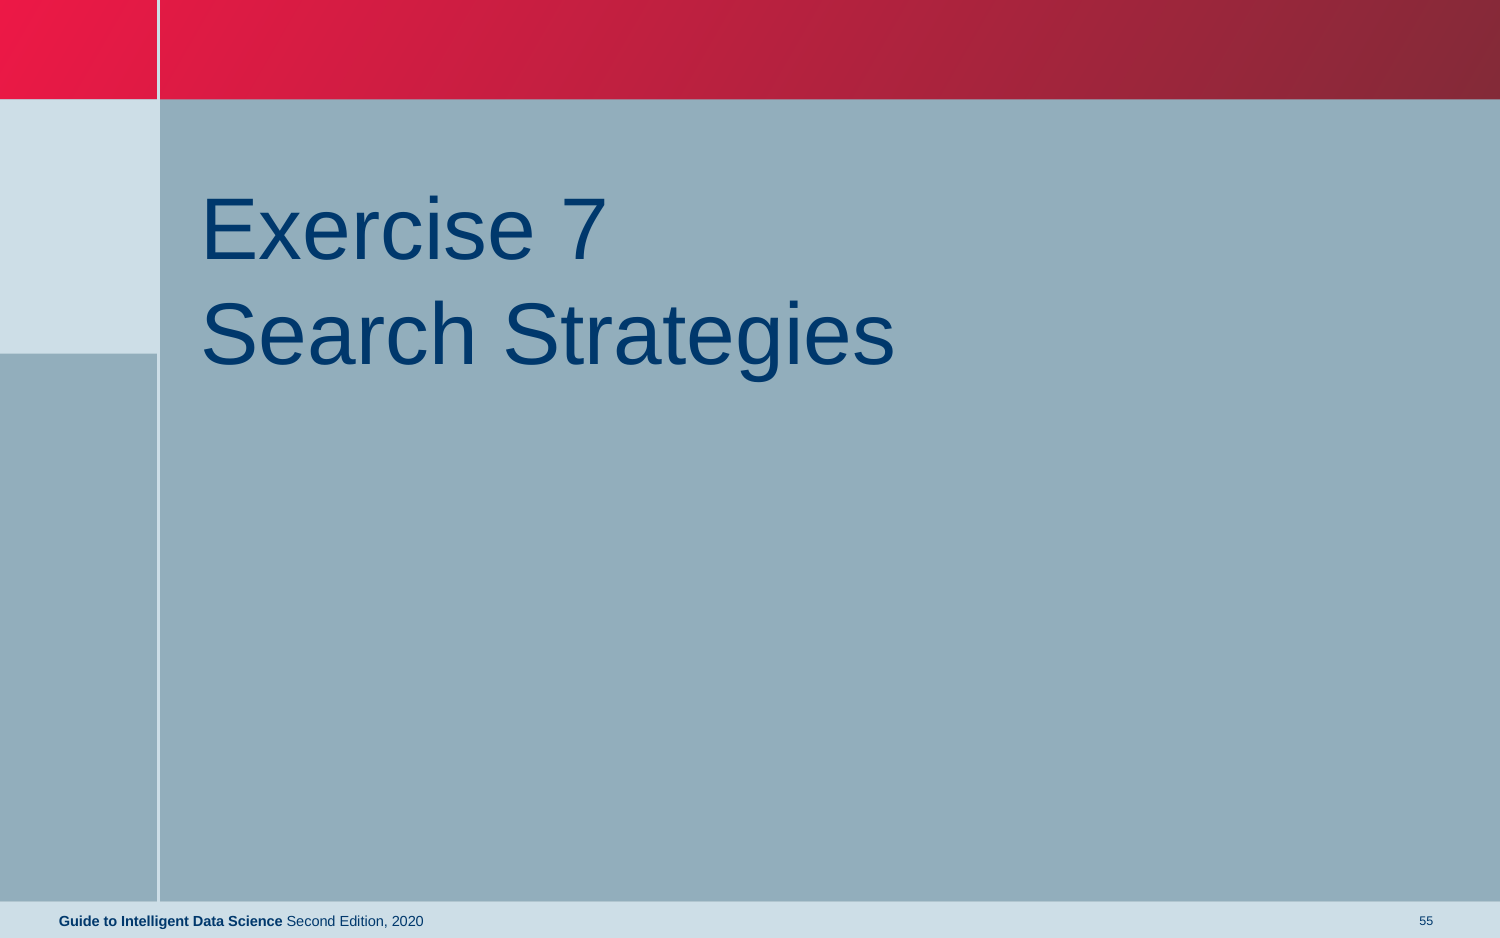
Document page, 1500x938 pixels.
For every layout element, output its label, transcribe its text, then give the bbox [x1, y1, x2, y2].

footer Guide to Intelligent Data Science Second Edition, 2020 [58, 900, 717, 938]
title Exercise 7 Search Strategies [200, 172, 1314, 385]
slide_number 55 [1411, 900, 1442, 938]
